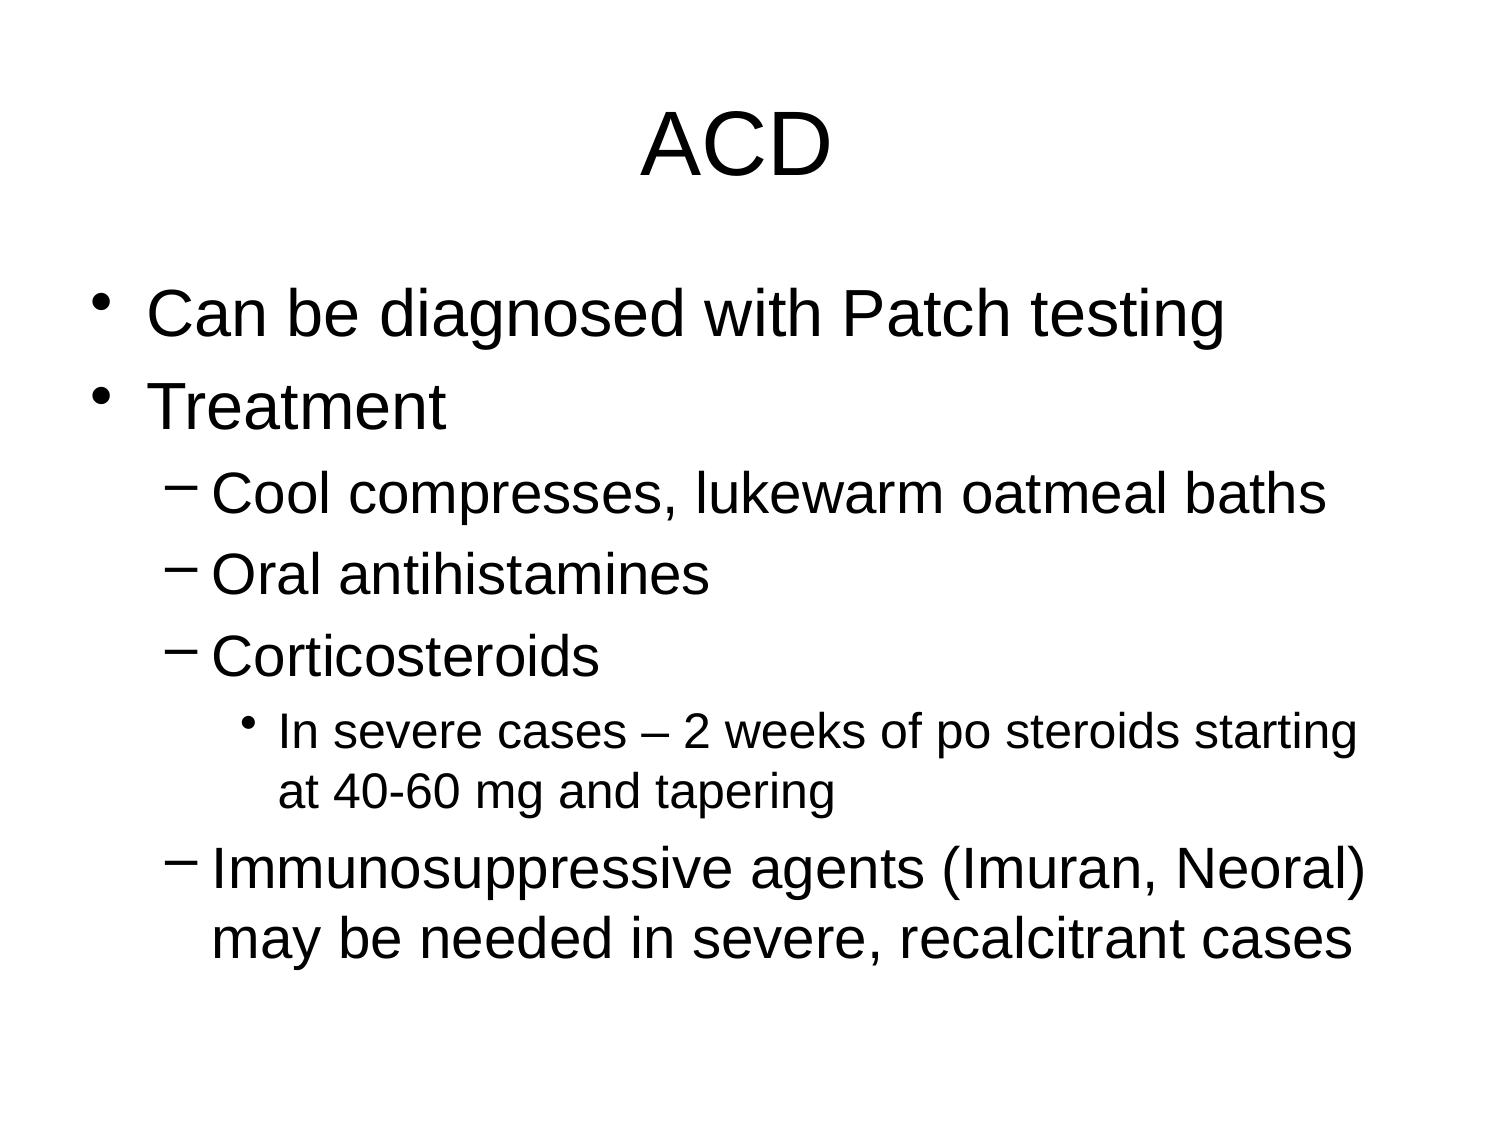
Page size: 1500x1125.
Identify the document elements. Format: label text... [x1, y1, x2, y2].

list Can be diagnosed with Patch testing Treatment Cool compresses, lukewarm oatmeal baths Oral antihistamines Corticosteroids In severe cases – 2 weeks of po steroids starting at 40-60 mg and tapering Immunosuppressive agents (Imuran, Neoral) may be needed in severe, recalcitrant cases [75, 262, 1425, 1005]
title ACD [75, 45, 1425, 233]
